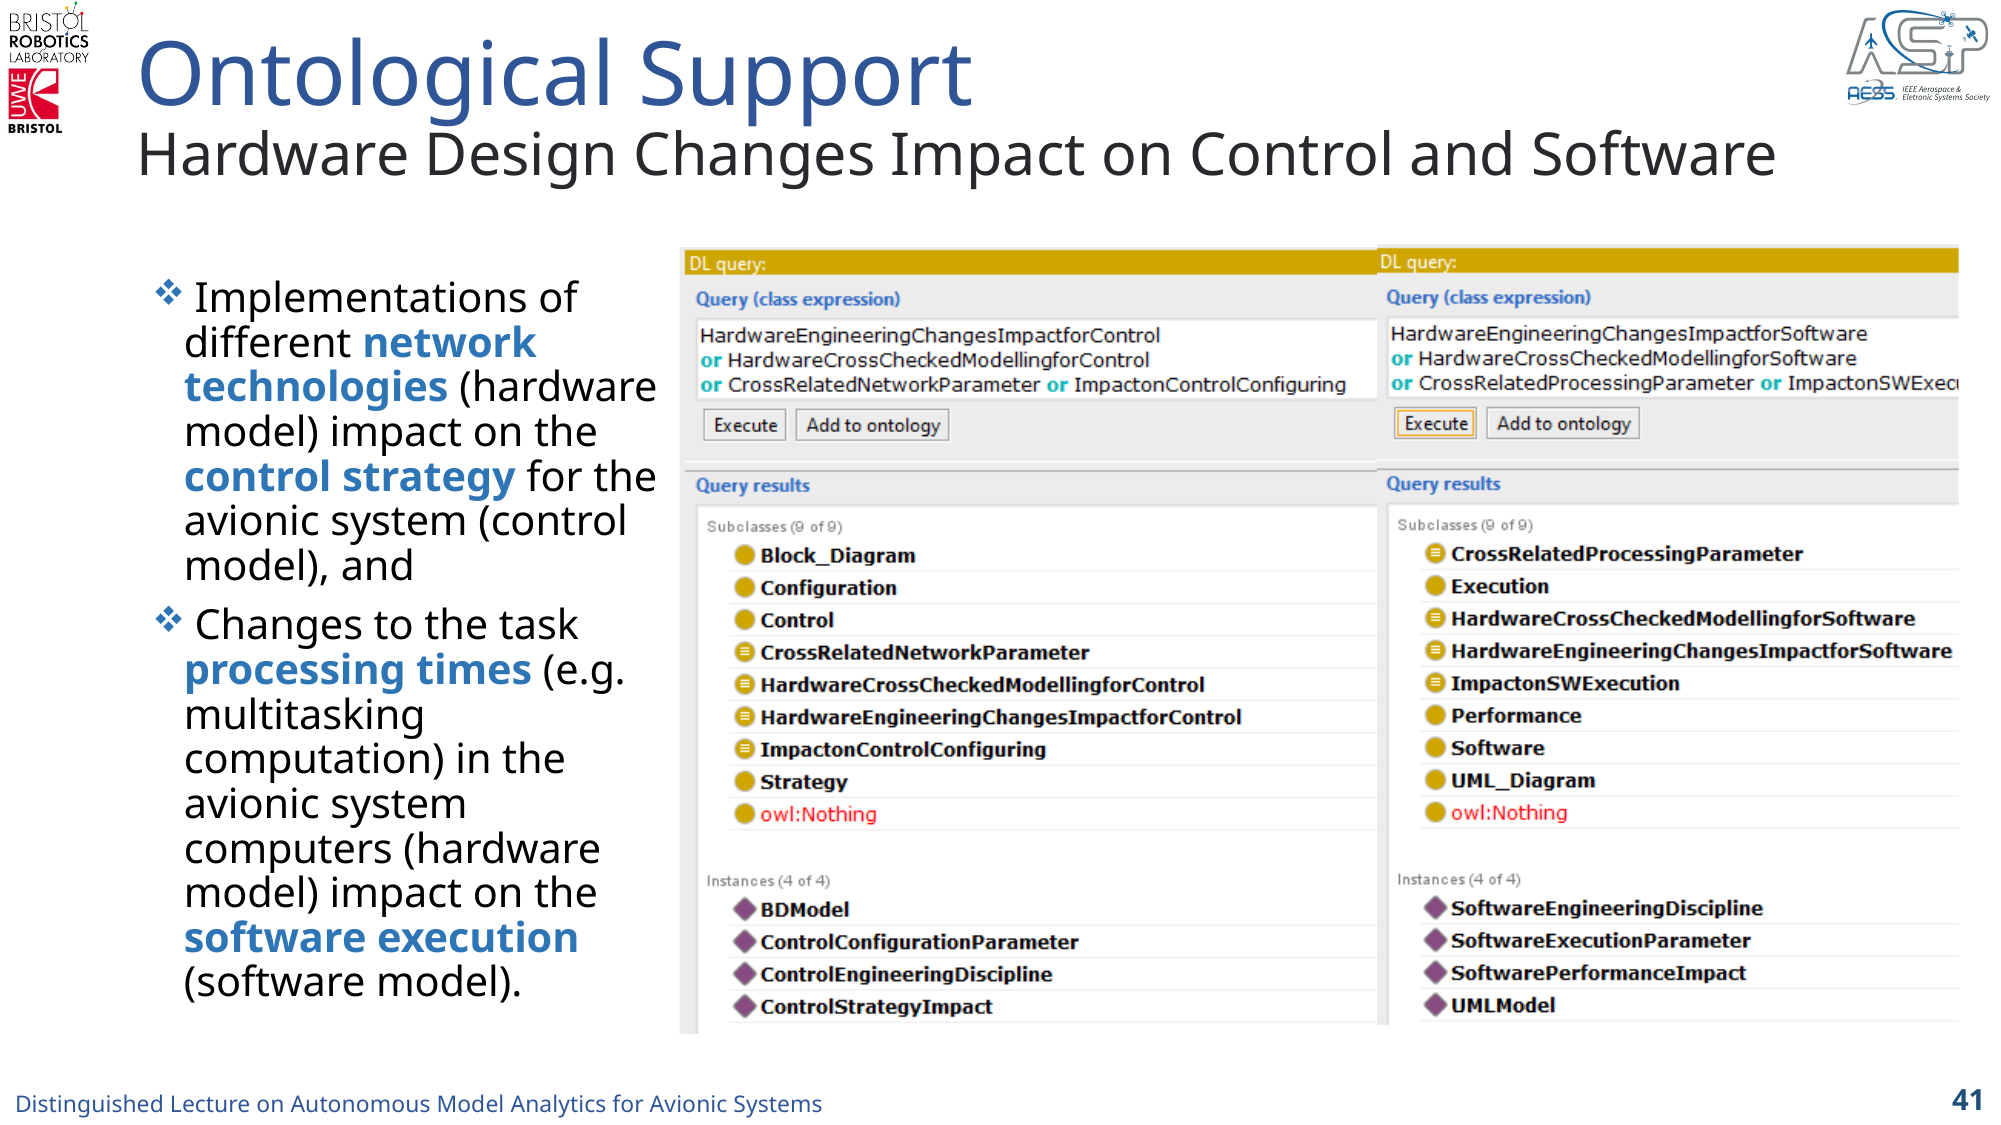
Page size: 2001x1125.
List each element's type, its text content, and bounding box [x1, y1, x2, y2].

list Implementations of different network technologies (hardware model) impact on the control strategy for the avionic system (control model), and Changes to the task processing times (e.g. multitasking computation) in the avionic system computers (hardware model) impact on the software execution (software model). [137, 269, 677, 1063]
picture [0, 0, 99, 137]
picture [1847, 10, 1990, 105]
picture [676, 241, 1960, 1035]
text_box Ontological Support Hardware Design Changes Impact on Control and Software [121, 0, 1847, 218]
